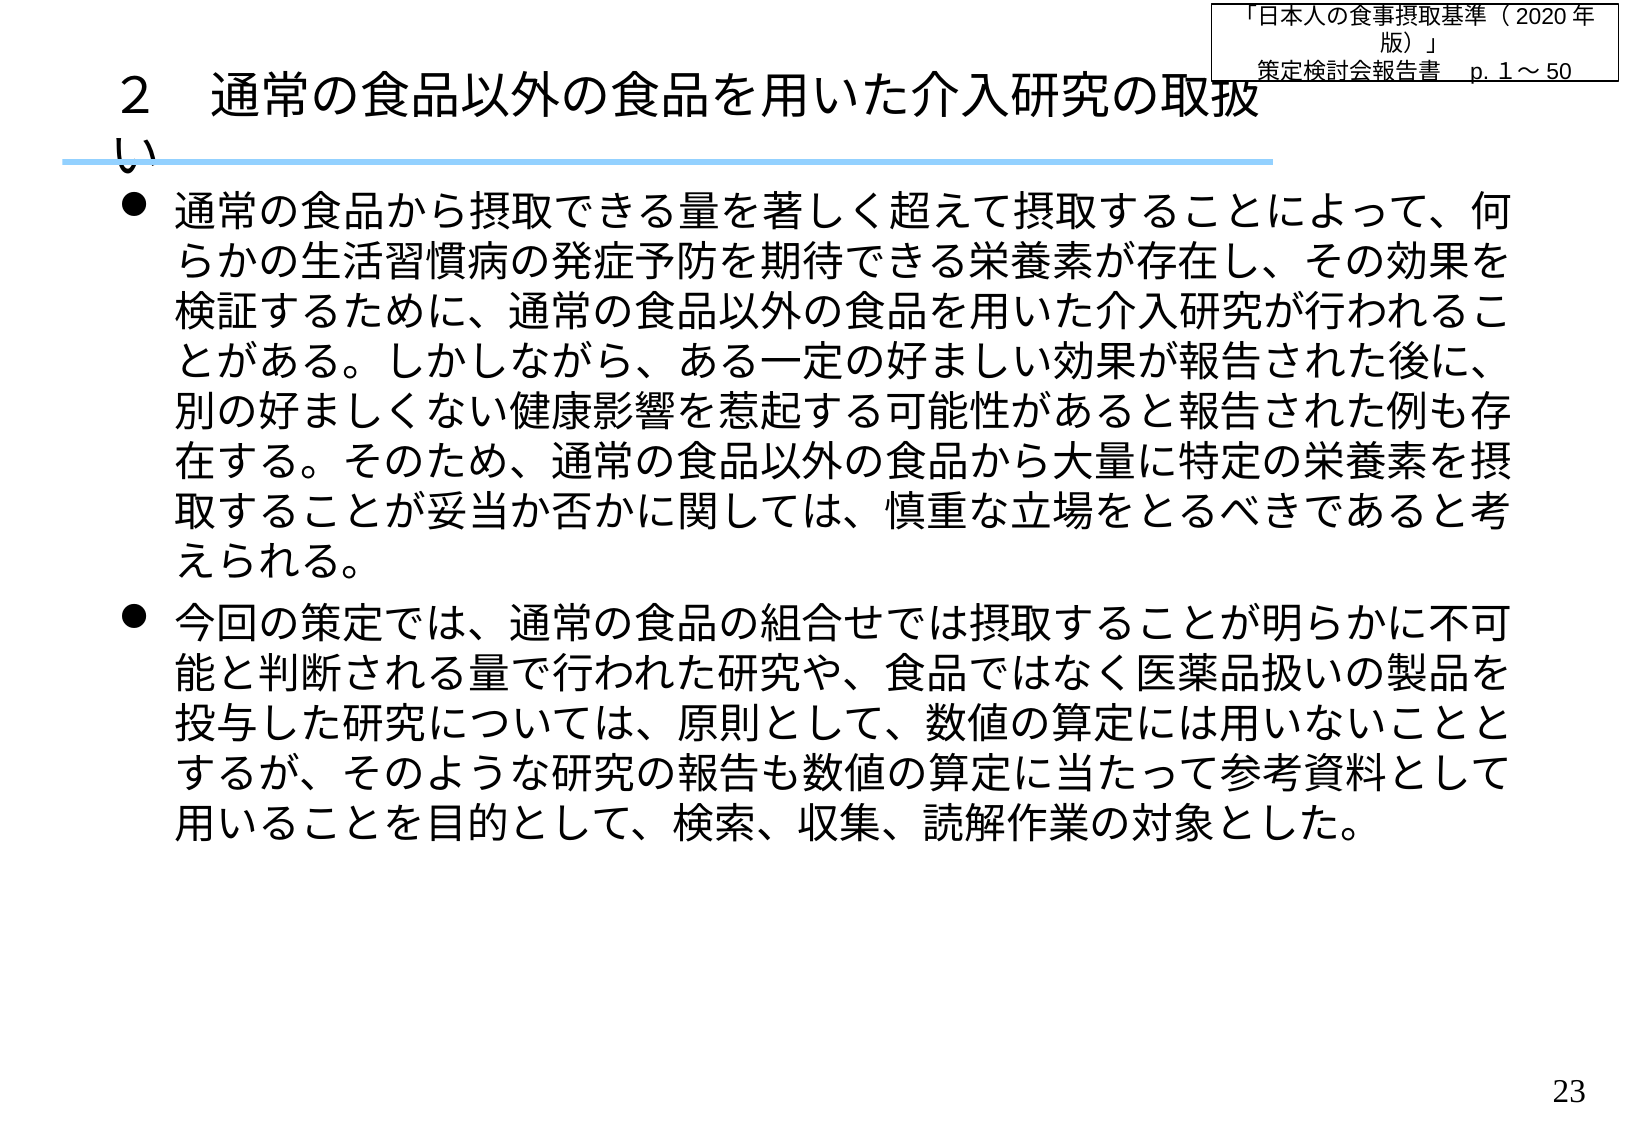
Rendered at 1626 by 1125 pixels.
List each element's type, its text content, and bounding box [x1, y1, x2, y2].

text_box ２ 通常の食品以外の食品を用いた介入研究の取扱い [89, 80, 1299, 168]
text_box 通常の食品から摂取できる量を著しく超えて摂取することによって、何らかの生活習慣病の発症予防を期待できる栄養素が存在し、その効果を検証するために、通常の食品以外の食品を用いた介入研究が行われることがある。しかしながら、ある一定の好ましい効果が報告された後に、別の好ましくない健康影響を惹起する可能性があると報告された例も存在する。そのため、通常の食品以外の食品から大量に特定の栄養素を摂取することが妥当か否かに関しては、慎重な立場をとるべきであると考えられる。 今回の策定では、通常の食品の組合せでは摂取することが明らかに不可能と判断される量で行われた研究や、食品ではなく医薬品扱いの製品を投与した研究については、原則として、数値の算定には用いないこととするが、そのような研究の報告も数値の算定に当たって参考資料として用いることを目的として、検索、収集、読解作業の対象とした。 [103, 176, 1527, 855]
text_box 「日本人の食事摂取基準（2020年版）」 策定検討会報告書 p.１～50 [1209, 2, 1620, 83]
text_box [60, 157, 1275, 167]
slide_number 22 [1221, 1059, 1602, 1120]
